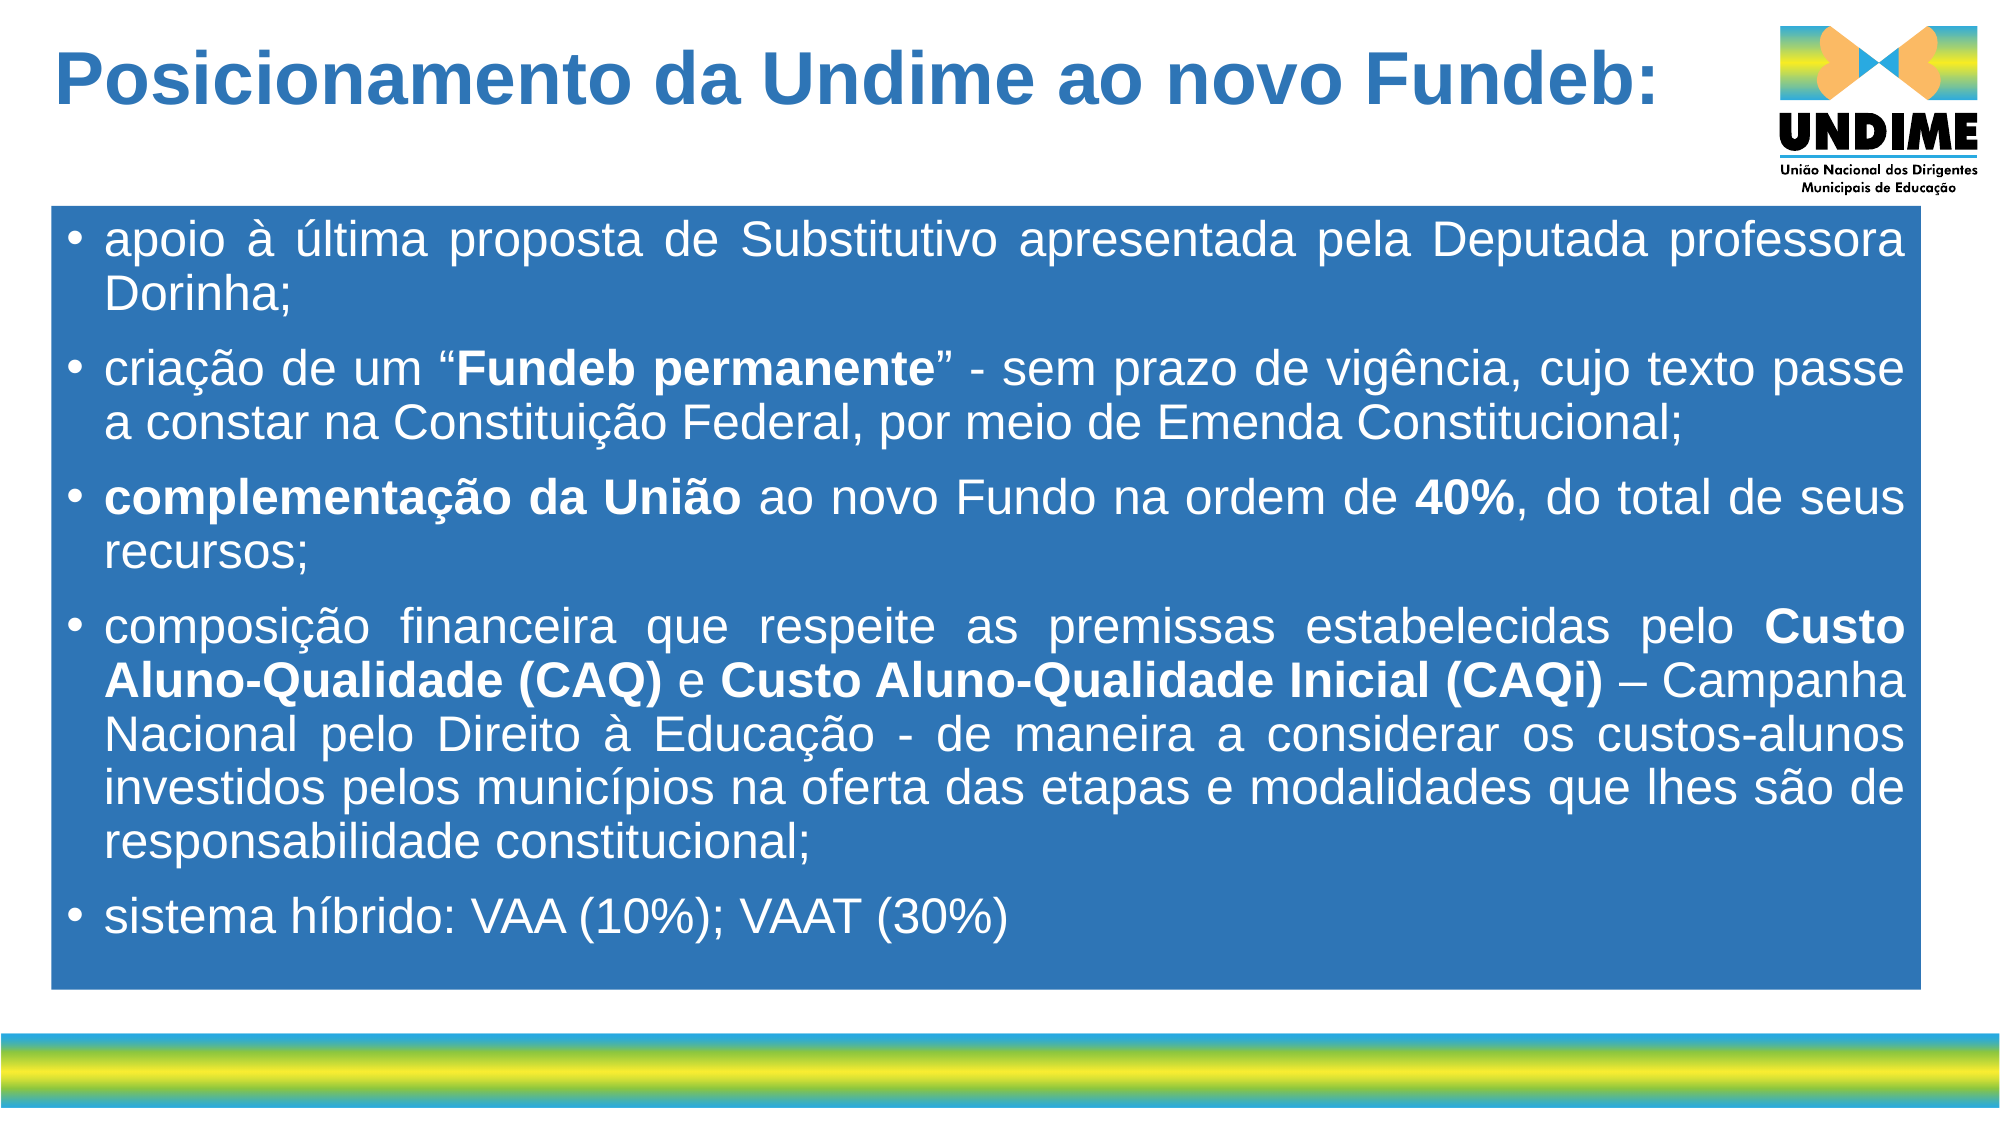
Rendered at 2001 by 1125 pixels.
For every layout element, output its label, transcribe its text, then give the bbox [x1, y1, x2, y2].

title [31, 857, 1937, 1125]
text_box [51, 51, 1762, 206]
text_box Posicionamento da Undime ao novo Fundeb: [39, 22, 1677, 128]
list apoio à última proposta de Substitutivo apresentada pela Deputada professora Dorinha; criação de um “Fundeb permanente” - sem prazo de vigência, cujo texto passe a constar na Constituição Federal, por meio de Emenda Constitucional; complementação da União ao novo Fundo na ordem de 40%, do total de seus recursos; composição financeira que respeite as premissas estabelecidas pelo Custo Aluno-Qualidade (CAQ) e Custo Aluno-Qualidade Inicial (CAQi) – Campanha Nacional pelo Direito à Educação - de maneira a considerar os custos-alunos investidos pelos municípios na oferta das etapas e modalidades que lhes são de responsabilidade constitucional; sistema híbrido: VAA (10%); VAAT (30%) [51, 205, 1921, 990]
